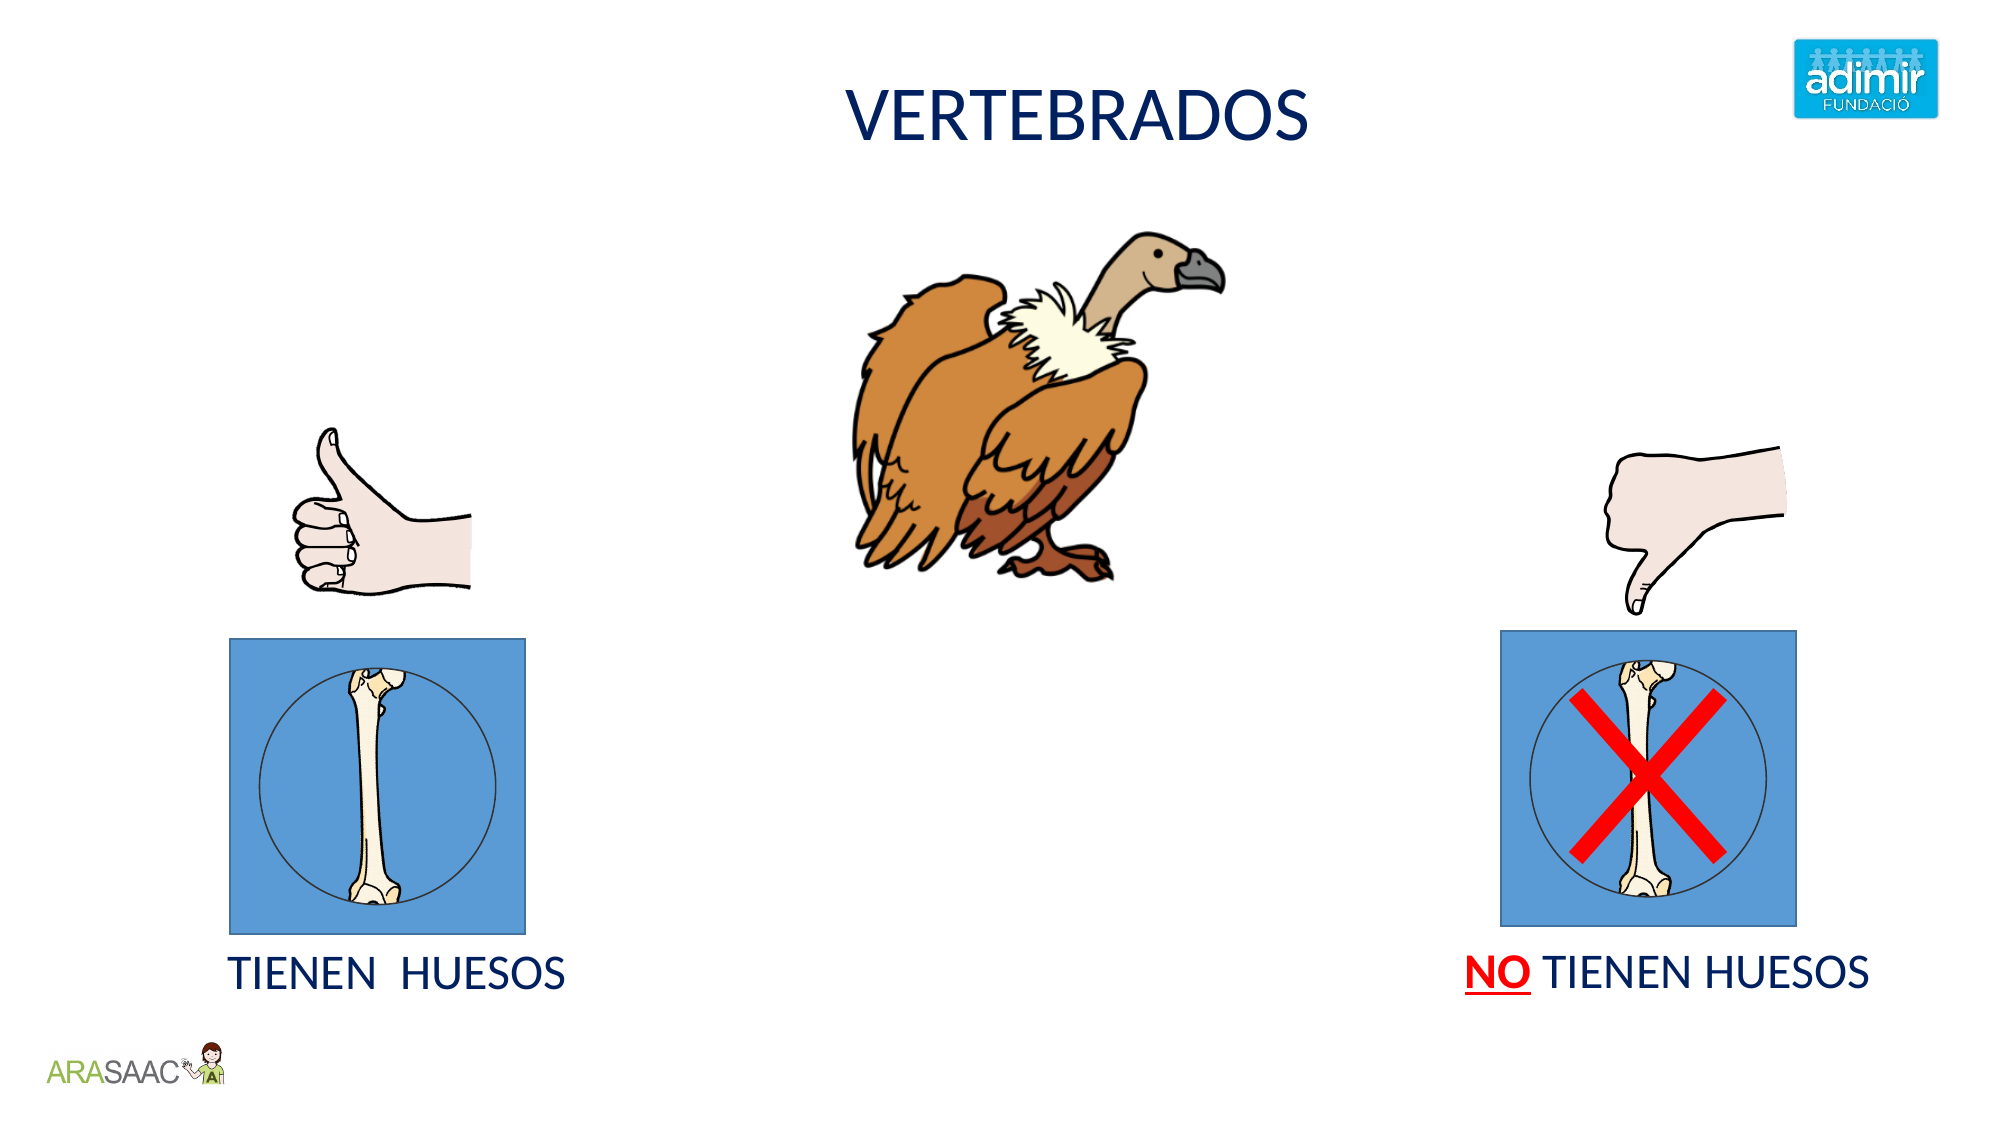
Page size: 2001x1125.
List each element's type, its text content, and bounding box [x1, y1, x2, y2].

text_box VERTEBRADOS [797, 78, 1330, 163]
picture [1792, 37, 1940, 121]
text_box TIENEN HUESOS [176, 943, 588, 1003]
picture [41, 1040, 230, 1085]
picture [833, 201, 1246, 613]
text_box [211, 619, 545, 953]
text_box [1481, 612, 1815, 946]
text_box NO TIENEN HUESOS [1416, 941, 1889, 1003]
picture [1577, 412, 1815, 650]
picture [264, 392, 502, 630]
